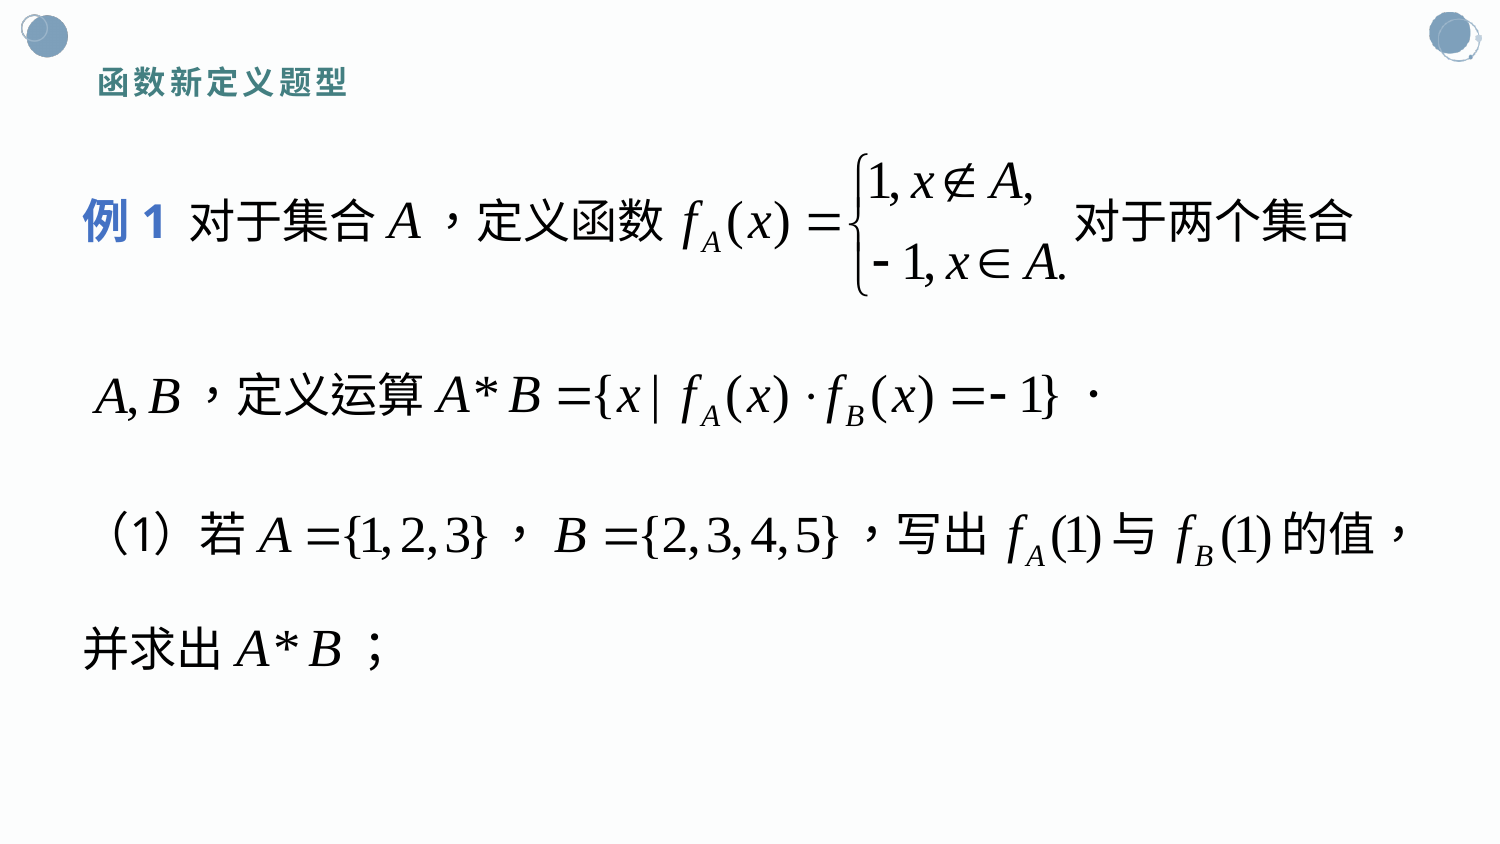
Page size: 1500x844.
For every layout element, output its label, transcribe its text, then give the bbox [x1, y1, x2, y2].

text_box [82, 119, 1422, 690]
picture [1411, 0, 1500, 73]
picture [0, 0, 89, 73]
title 函数新定义题型 [82, 54, 1418, 109]
